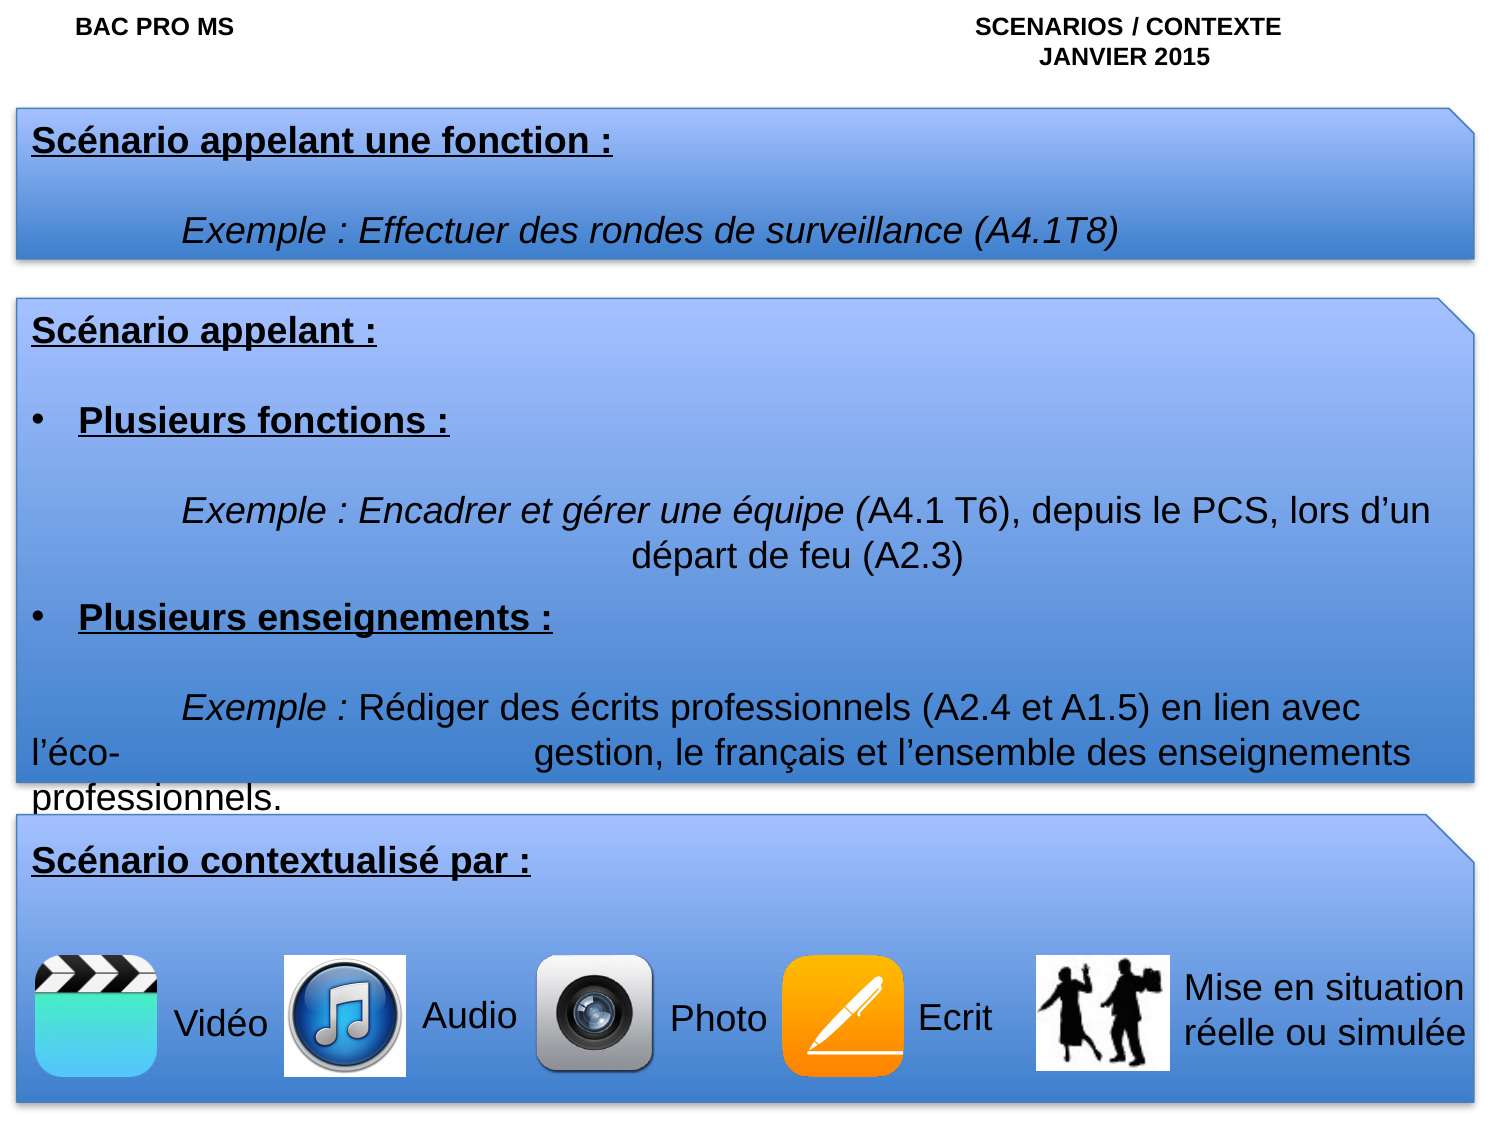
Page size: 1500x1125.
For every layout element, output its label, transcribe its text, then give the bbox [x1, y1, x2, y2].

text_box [16, 298, 1475, 783]
text_box BAC PRO MS SCENARIOS / CONTEXTE JANVIER 2015 [0, 3, 1500, 78]
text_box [16, 108, 1475, 297]
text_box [284, 955, 534, 1078]
text_box Plusieurs enseignements : Exemple : Rédiger des écrits professionnels (A2.4 et A1.5) en lien avec l’éco- gestion, le français et l’ensemble des enseignements professionnels. [16, 790, 1474, 814]
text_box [35, 955, 282, 1078]
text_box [16, 814, 1475, 1103]
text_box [782, 955, 1009, 1078]
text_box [535, 955, 780, 1078]
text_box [1036, 955, 1500, 1071]
